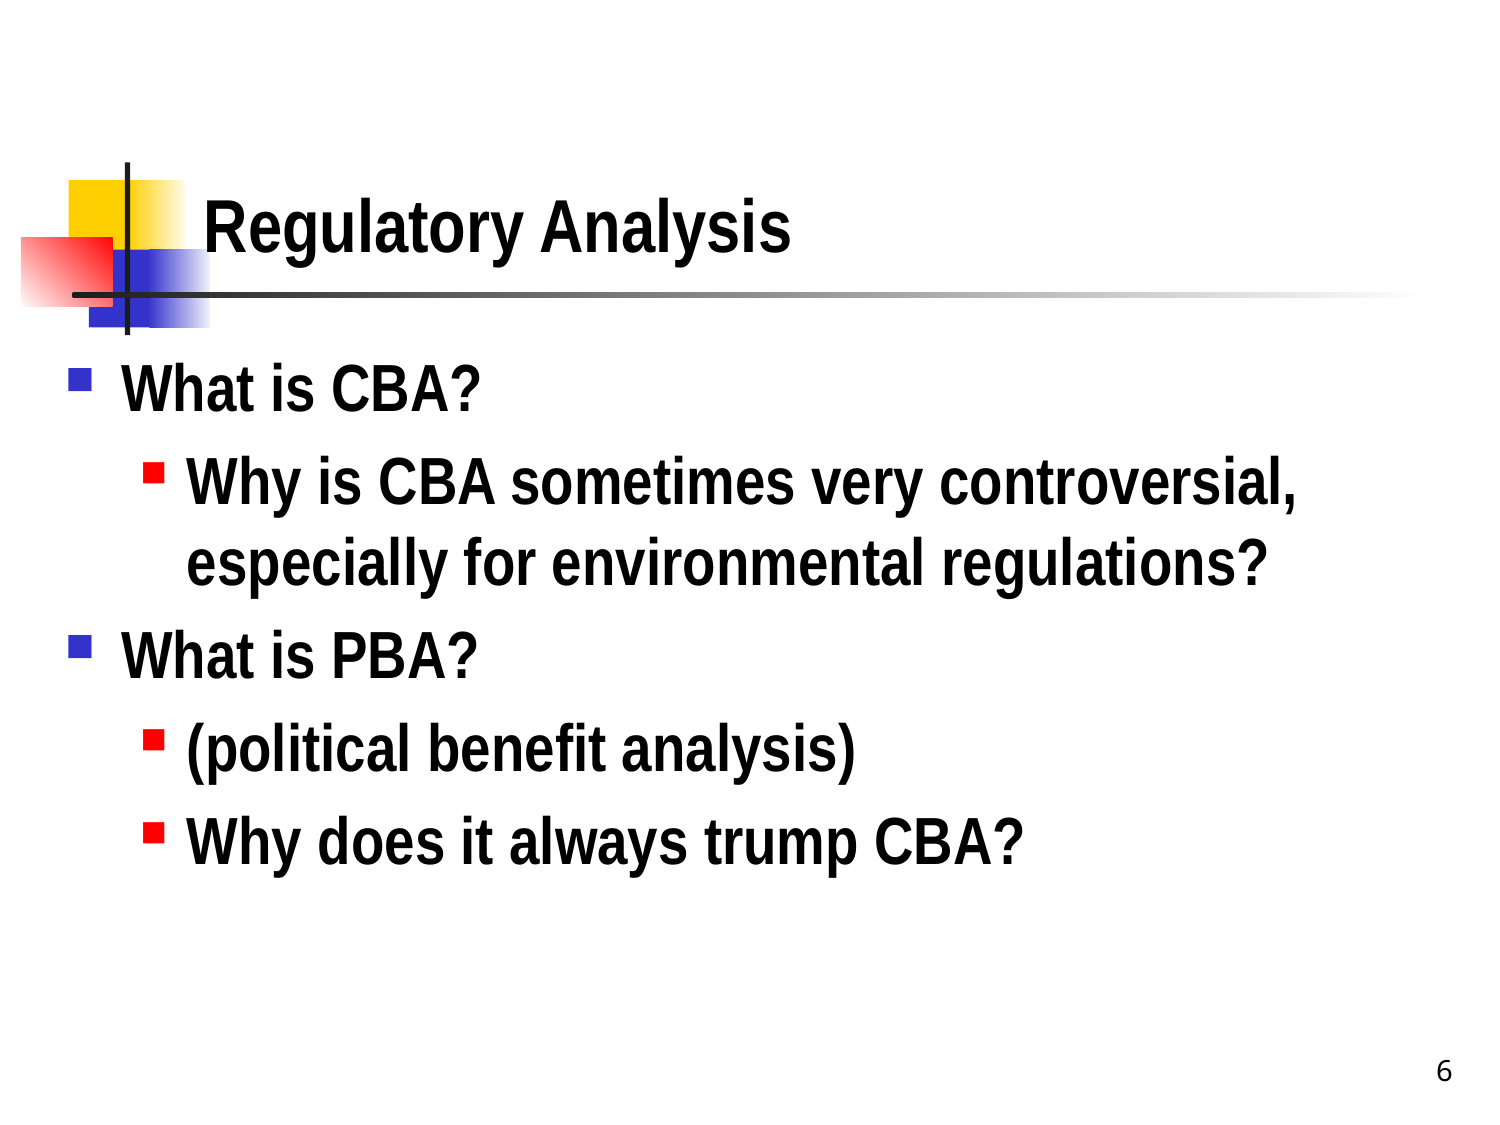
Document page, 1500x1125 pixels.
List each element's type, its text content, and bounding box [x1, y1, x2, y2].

slide_number 6 [1155, 1024, 1468, 1100]
title Regulatory Analysis [188, 35, 1468, 275]
list What is CBA? Why is CBA sometimes very controversial, especially for environmental regulations? What is PBA? (political benefit analysis) Why does it always trump CBA? [50, 337, 1450, 1075]
